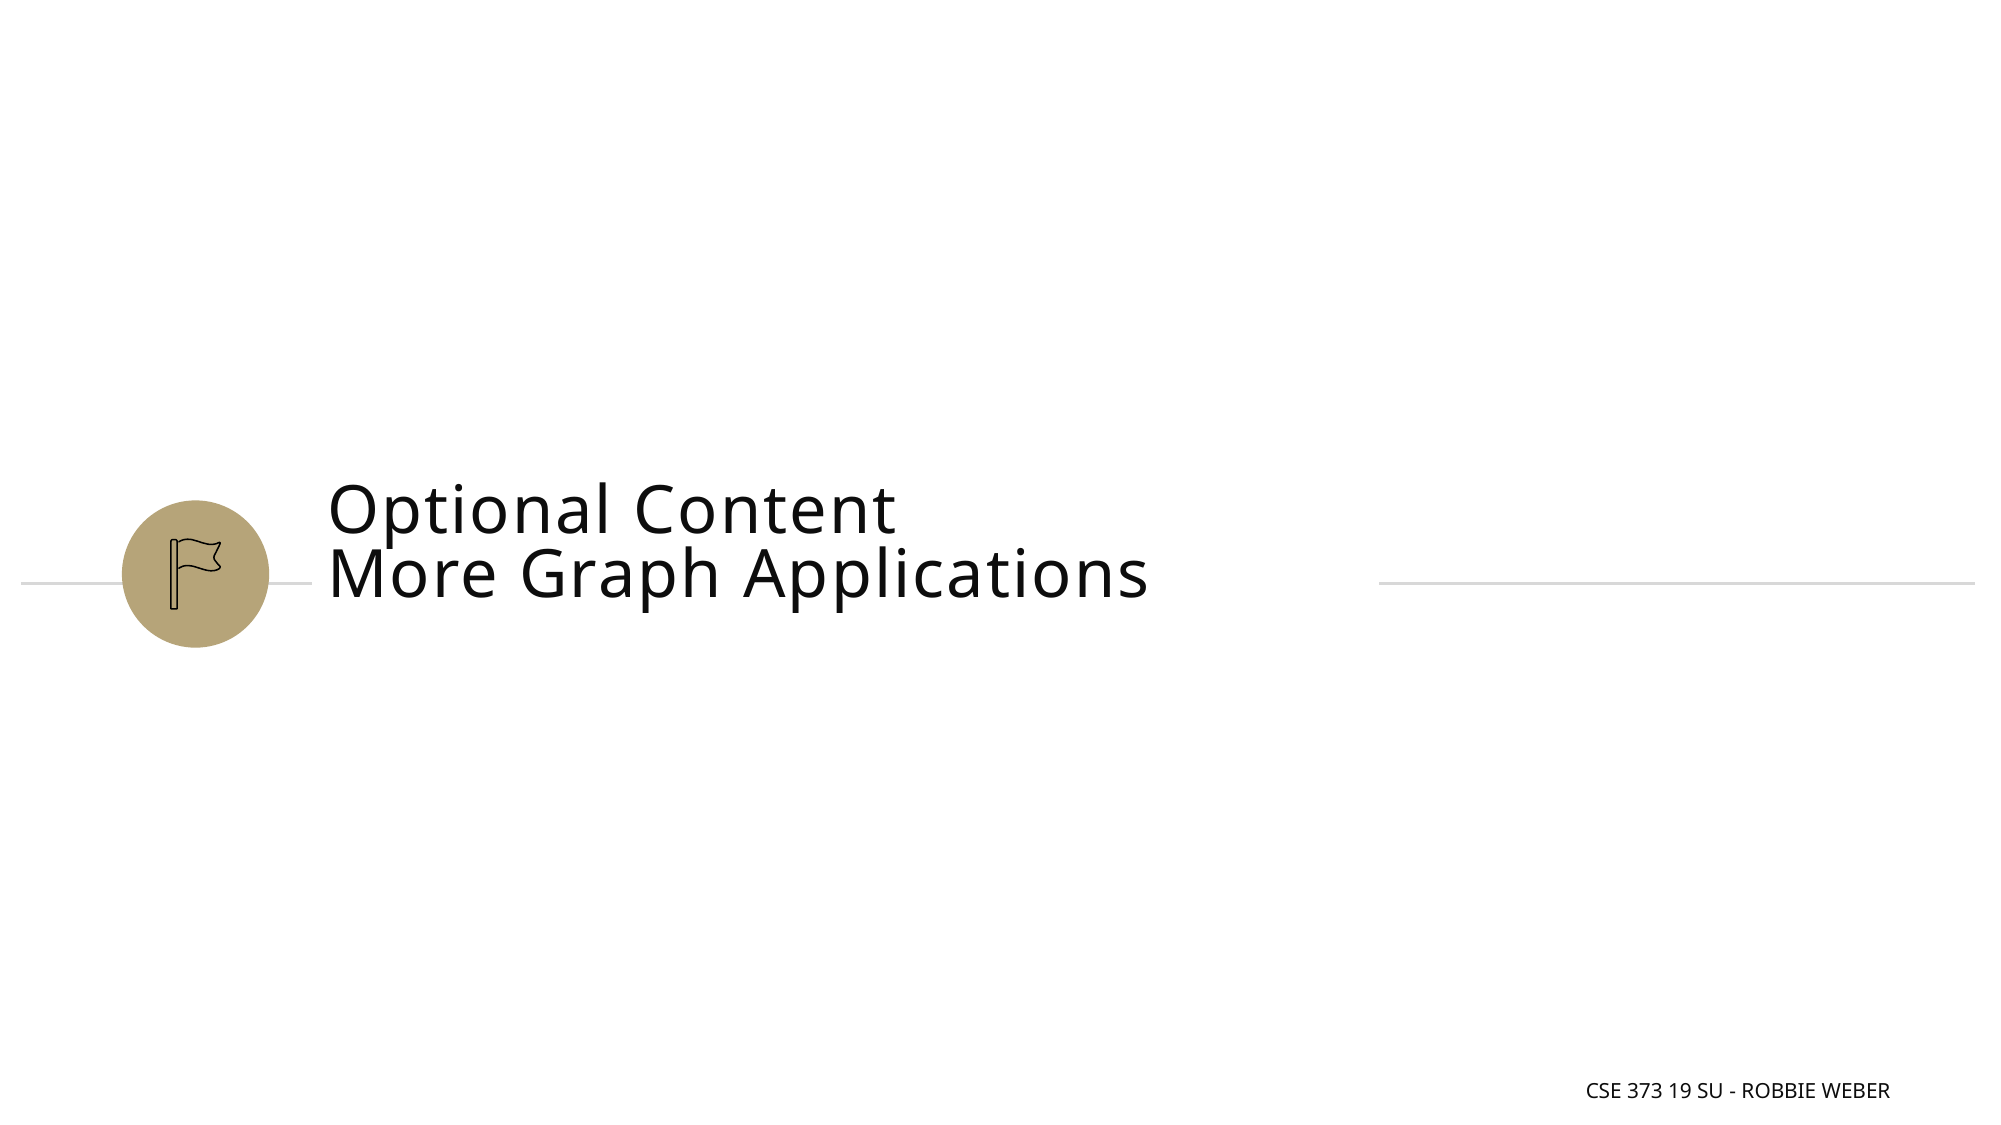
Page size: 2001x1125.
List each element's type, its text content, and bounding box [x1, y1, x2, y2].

footer CSE 373 19 SU - Robbie Weber [937, 1069, 1906, 1115]
title Optional Content More Graph Applications [312, 460, 1379, 633]
